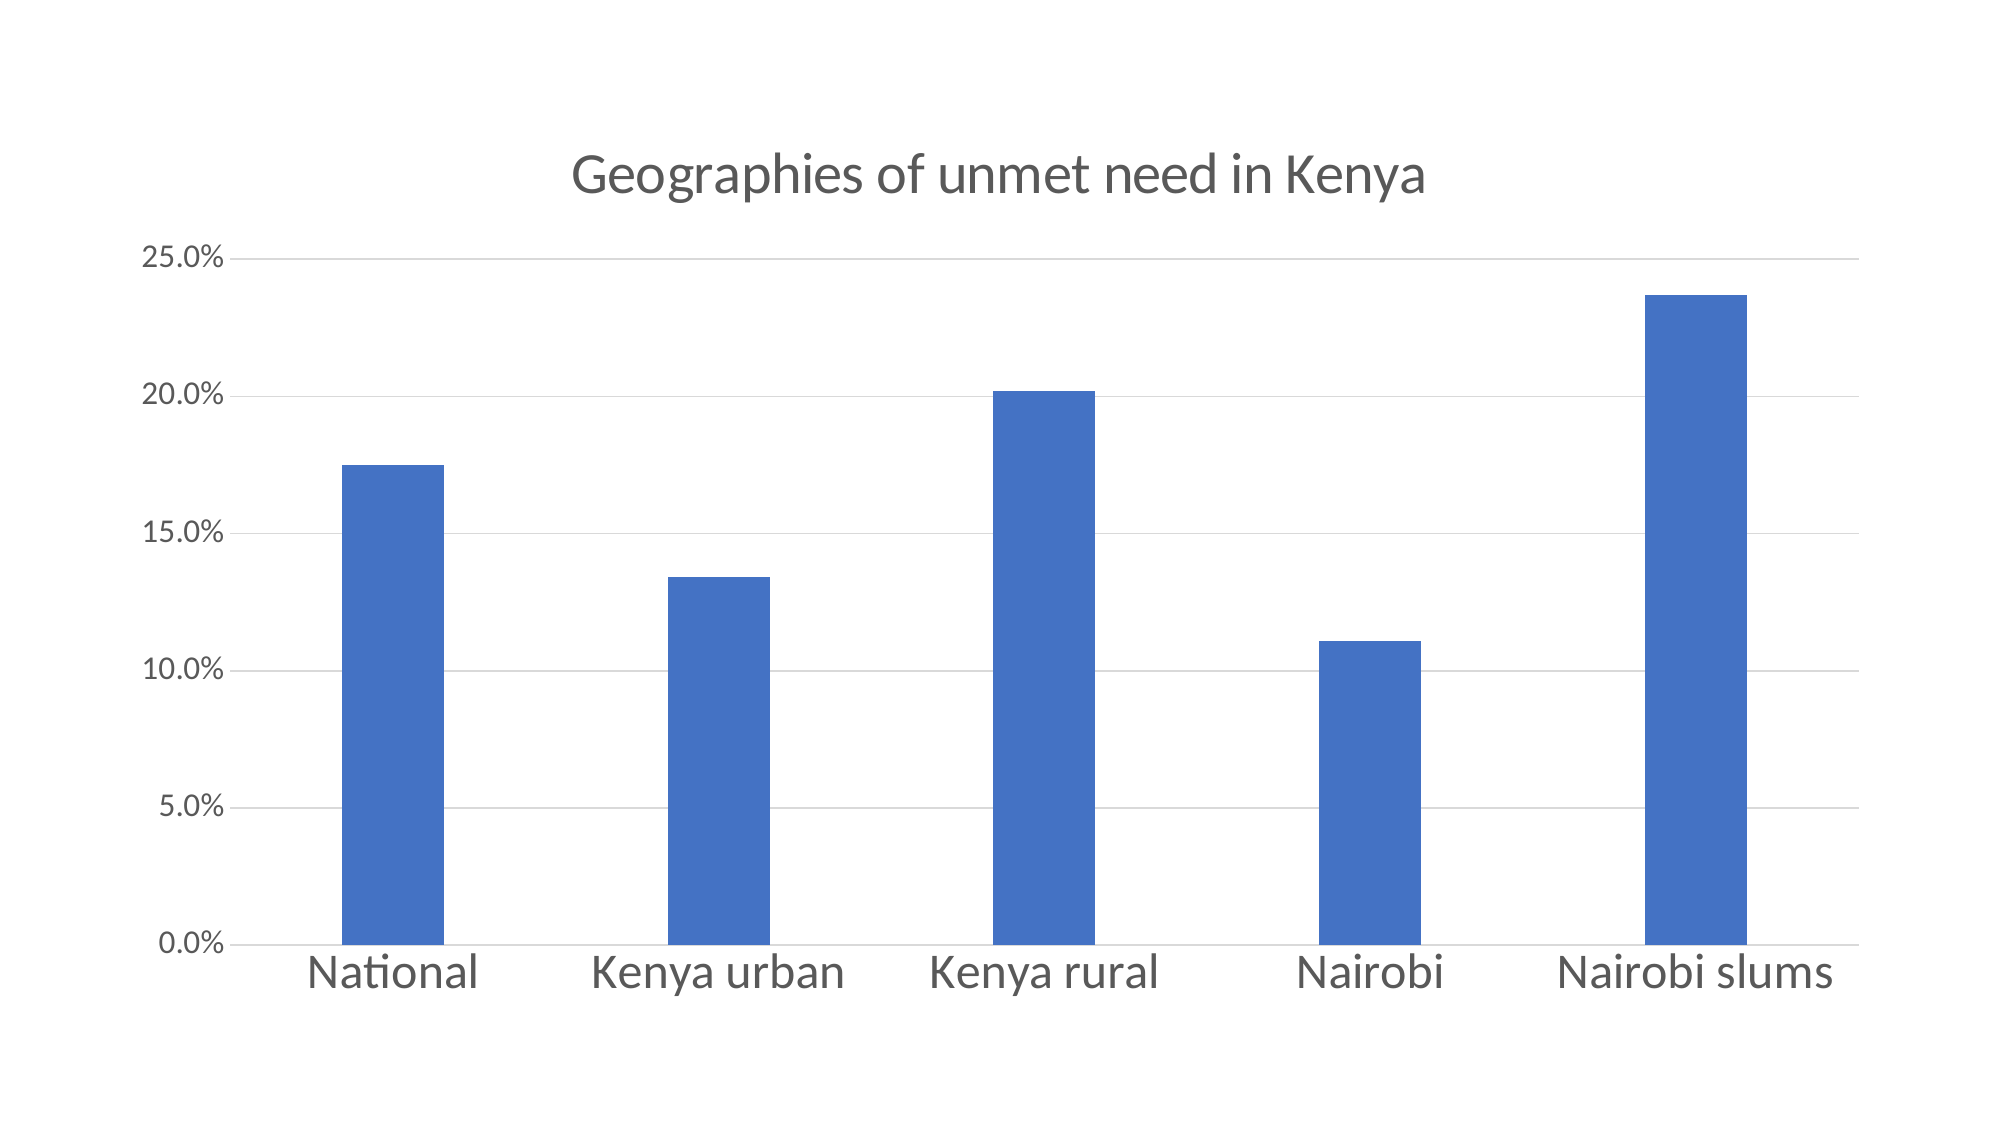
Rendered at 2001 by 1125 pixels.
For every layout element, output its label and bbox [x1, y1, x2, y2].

chart [105, 105, 1895, 1020]
